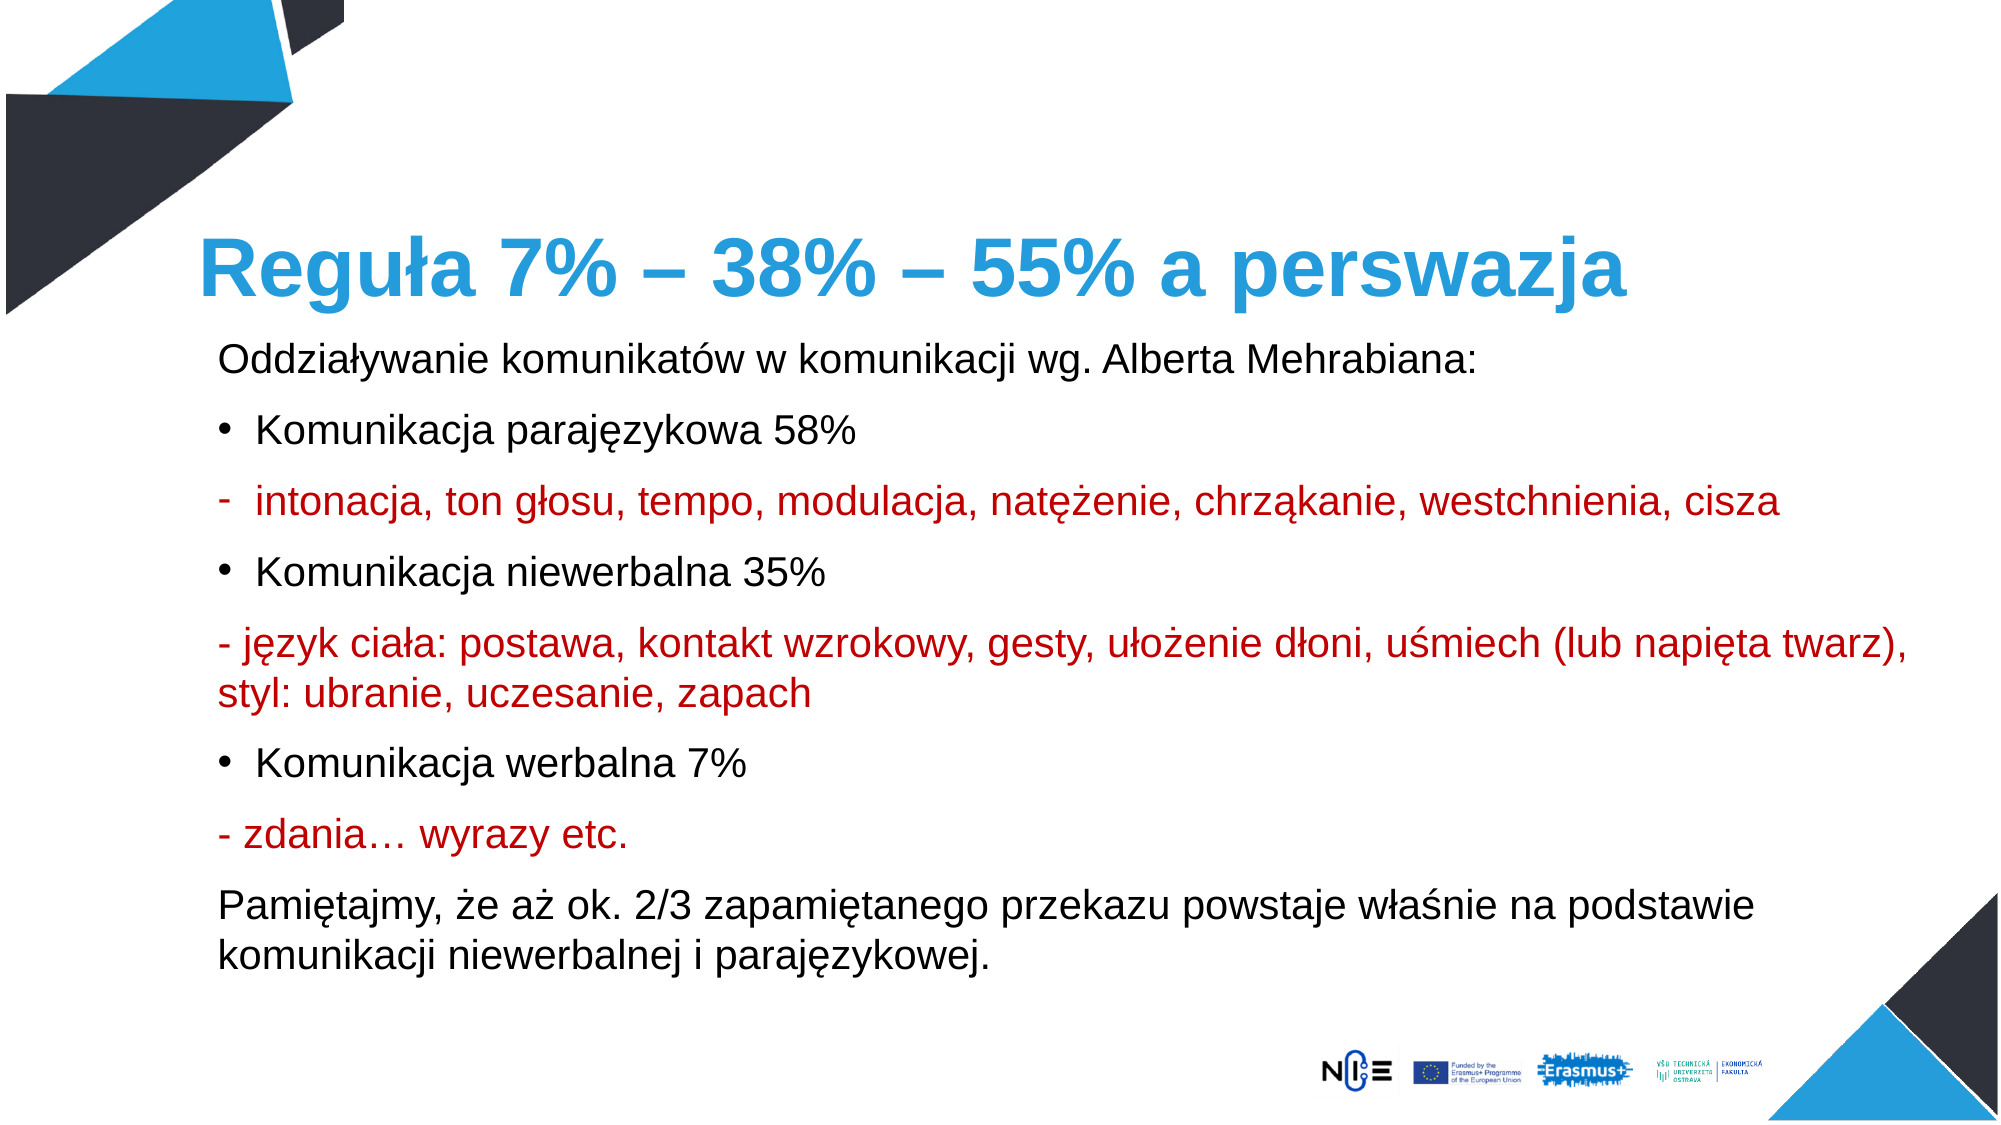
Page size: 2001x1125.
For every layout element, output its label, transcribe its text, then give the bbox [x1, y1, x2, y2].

picture [1308, 888, 2000, 1125]
title Reguła 7% – 38% – 55% a perswazja [183, 161, 1909, 379]
picture [6, 0, 344, 318]
list Oddziaływanie komunikatów w komunikacji wg. Alberta Mehrabiana: Komunikacja parajęzykowa 58% intonacja, ton głosu, tempo, modulacja, natężenie, chrząkanie, westchnienia, cisza Komunikacja niewerbalna 35% - język ciała: postawa, kontakt wzrokowy, gesty, ułożenie dłoni, uśmiech (lub napięta twarz), styl: ubranie, uczesanie, zapach Komunikacja werbalna 7% - zdania… wyrazy etc. Pamiętajmy, że aż ok. 2/3 zapamiętanego przekazu powstaje właśnie na podstawie komunikacji niewerbalnej i parajęzykowej. [202, 324, 1928, 947]
